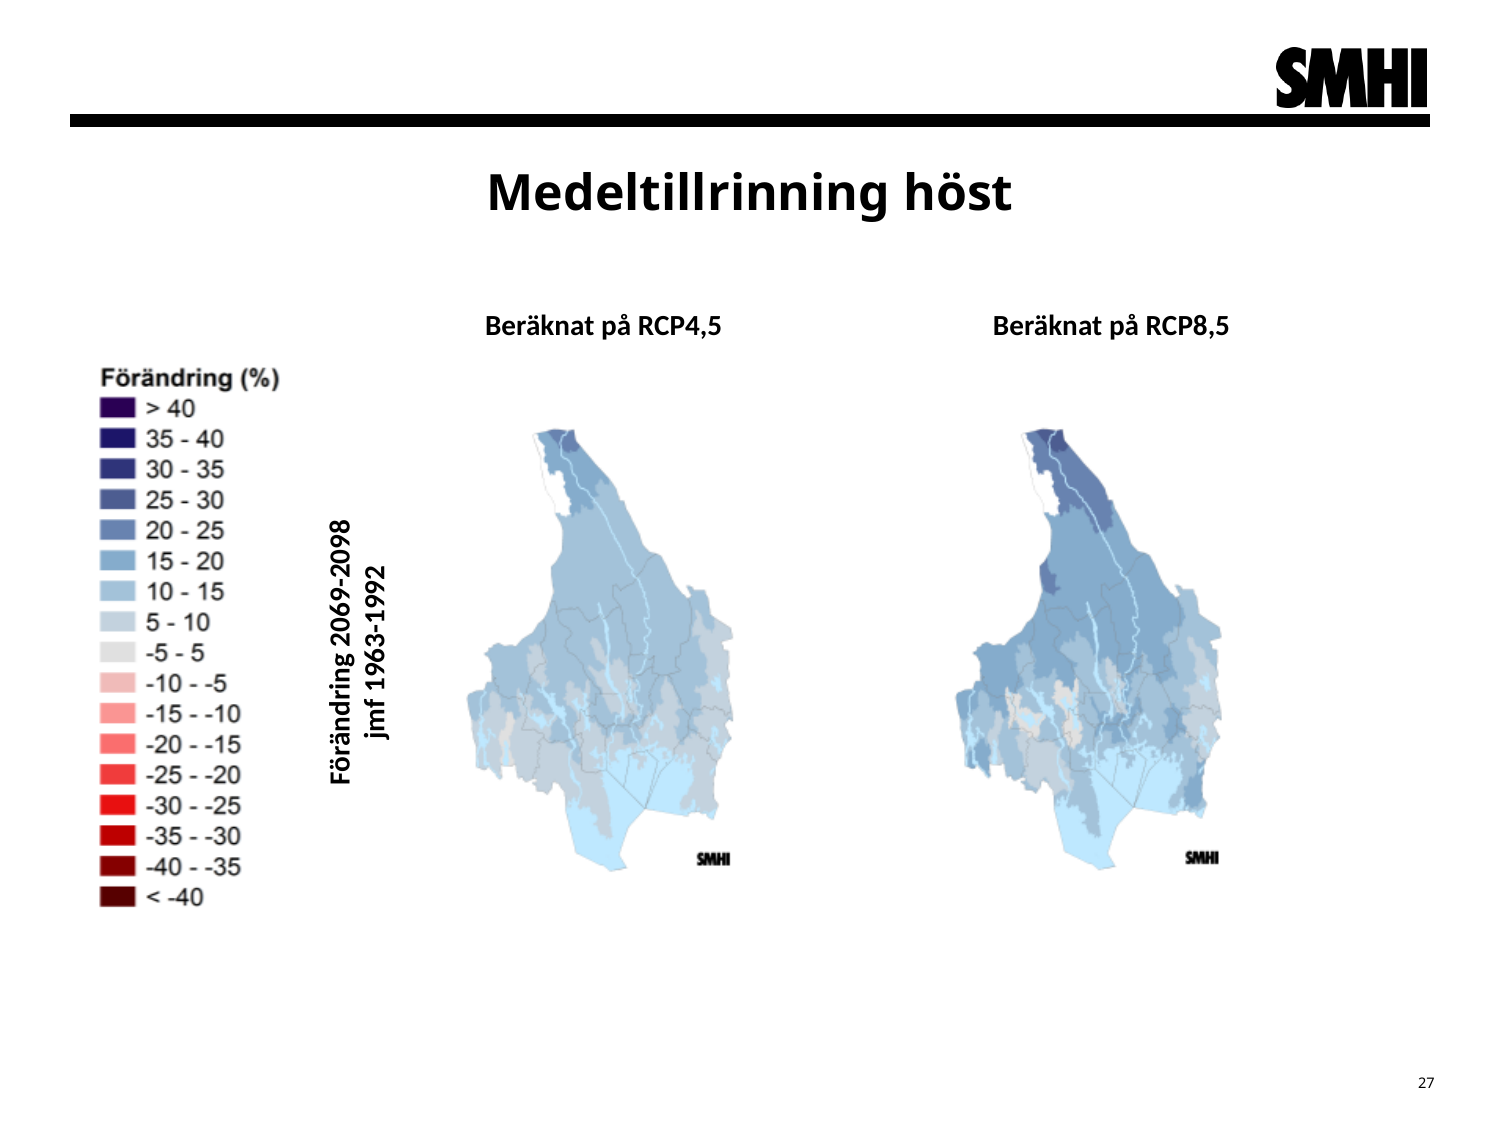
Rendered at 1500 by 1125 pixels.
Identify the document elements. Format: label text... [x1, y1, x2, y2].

picture [941, 403, 1247, 906]
picture [1276, 47, 1427, 108]
slide_number 27 [1350, 1073, 1435, 1093]
text_box Beräknat på RCP8,5 [978, 299, 1246, 350]
picture [454, 408, 749, 894]
text_box Beräknat på RCP4,5 [470, 299, 738, 350]
text_box Förändring 2069-2098 jmf 1963-1992 [312, 505, 398, 800]
picture [85, 349, 290, 929]
text_box Medeltillrinning höst [124, 121, 1377, 220]
